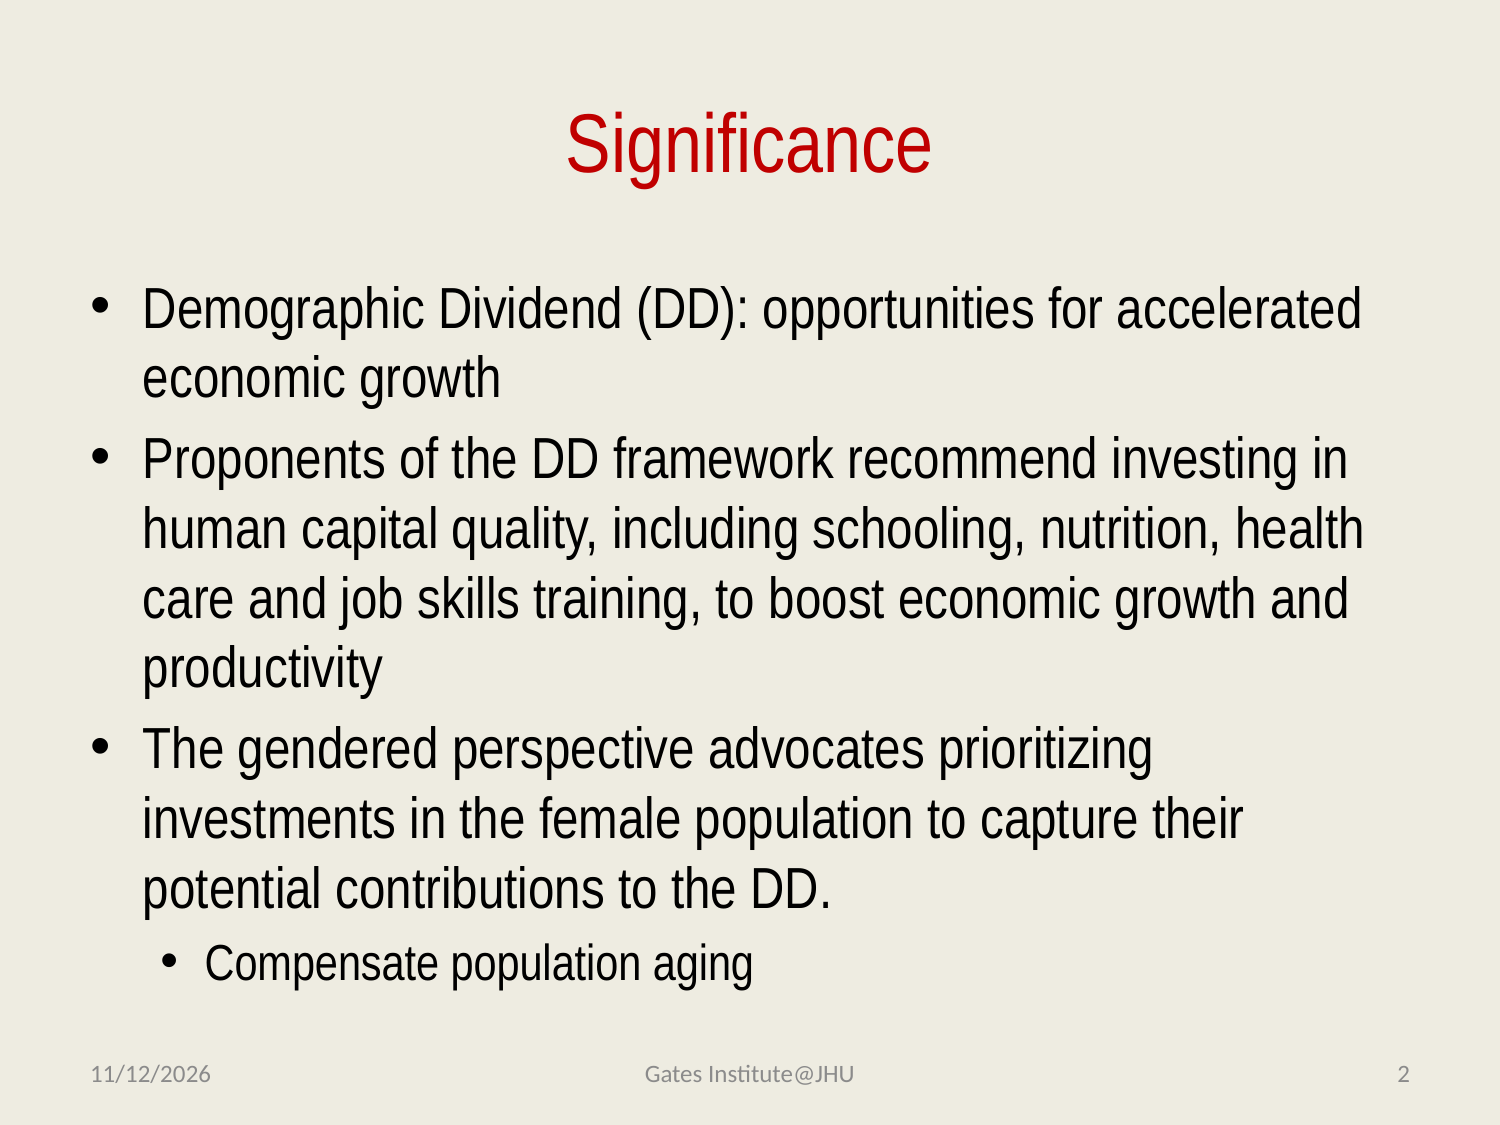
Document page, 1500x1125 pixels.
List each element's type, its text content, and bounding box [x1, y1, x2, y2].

slide_number 2 [1074, 1042, 1425, 1103]
list Demographic Dividend (DD): opportunities for accelerated economic growth Proponents of the DD framework recommend investing in human capital quality, including schooling, nutrition, health care and job skills training, to boost economic growth and productivity The gendered perspective advocates prioritizing investments in the female population to capture their potential contributions to the DD. Compensate population aging [74, 262, 1426, 1006]
title Significance [74, 44, 1426, 233]
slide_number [75, 1042, 425, 1103]
footer Gates Institute@JHU [512, 1042, 988, 1103]
